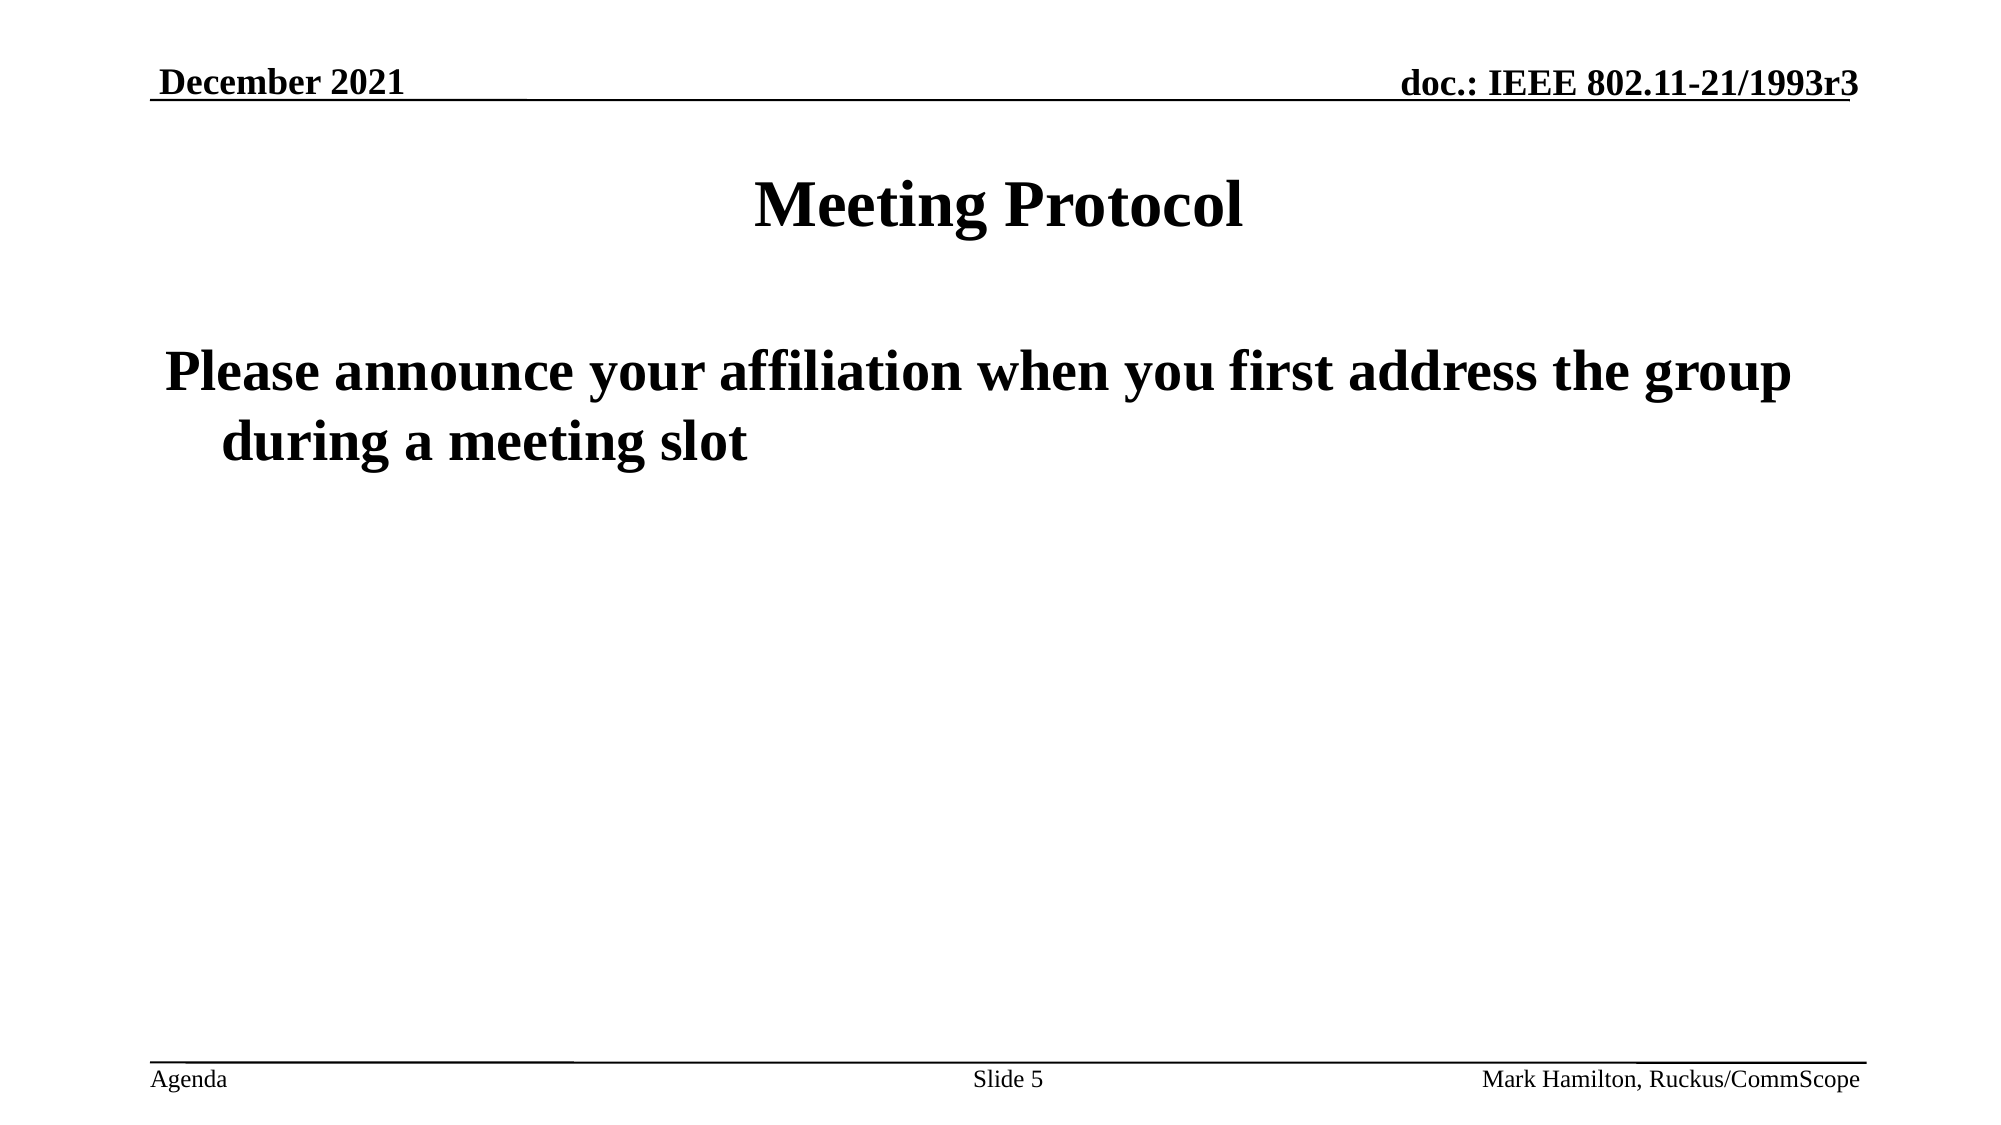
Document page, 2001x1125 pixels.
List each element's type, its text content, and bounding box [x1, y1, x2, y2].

list Please announce your affiliation when you first address the group during a meeting slot [149, 324, 1850, 1000]
slide_number Slide 5 [950, 1061, 1067, 1123]
title Meeting Protocol [149, 112, 1850, 288]
